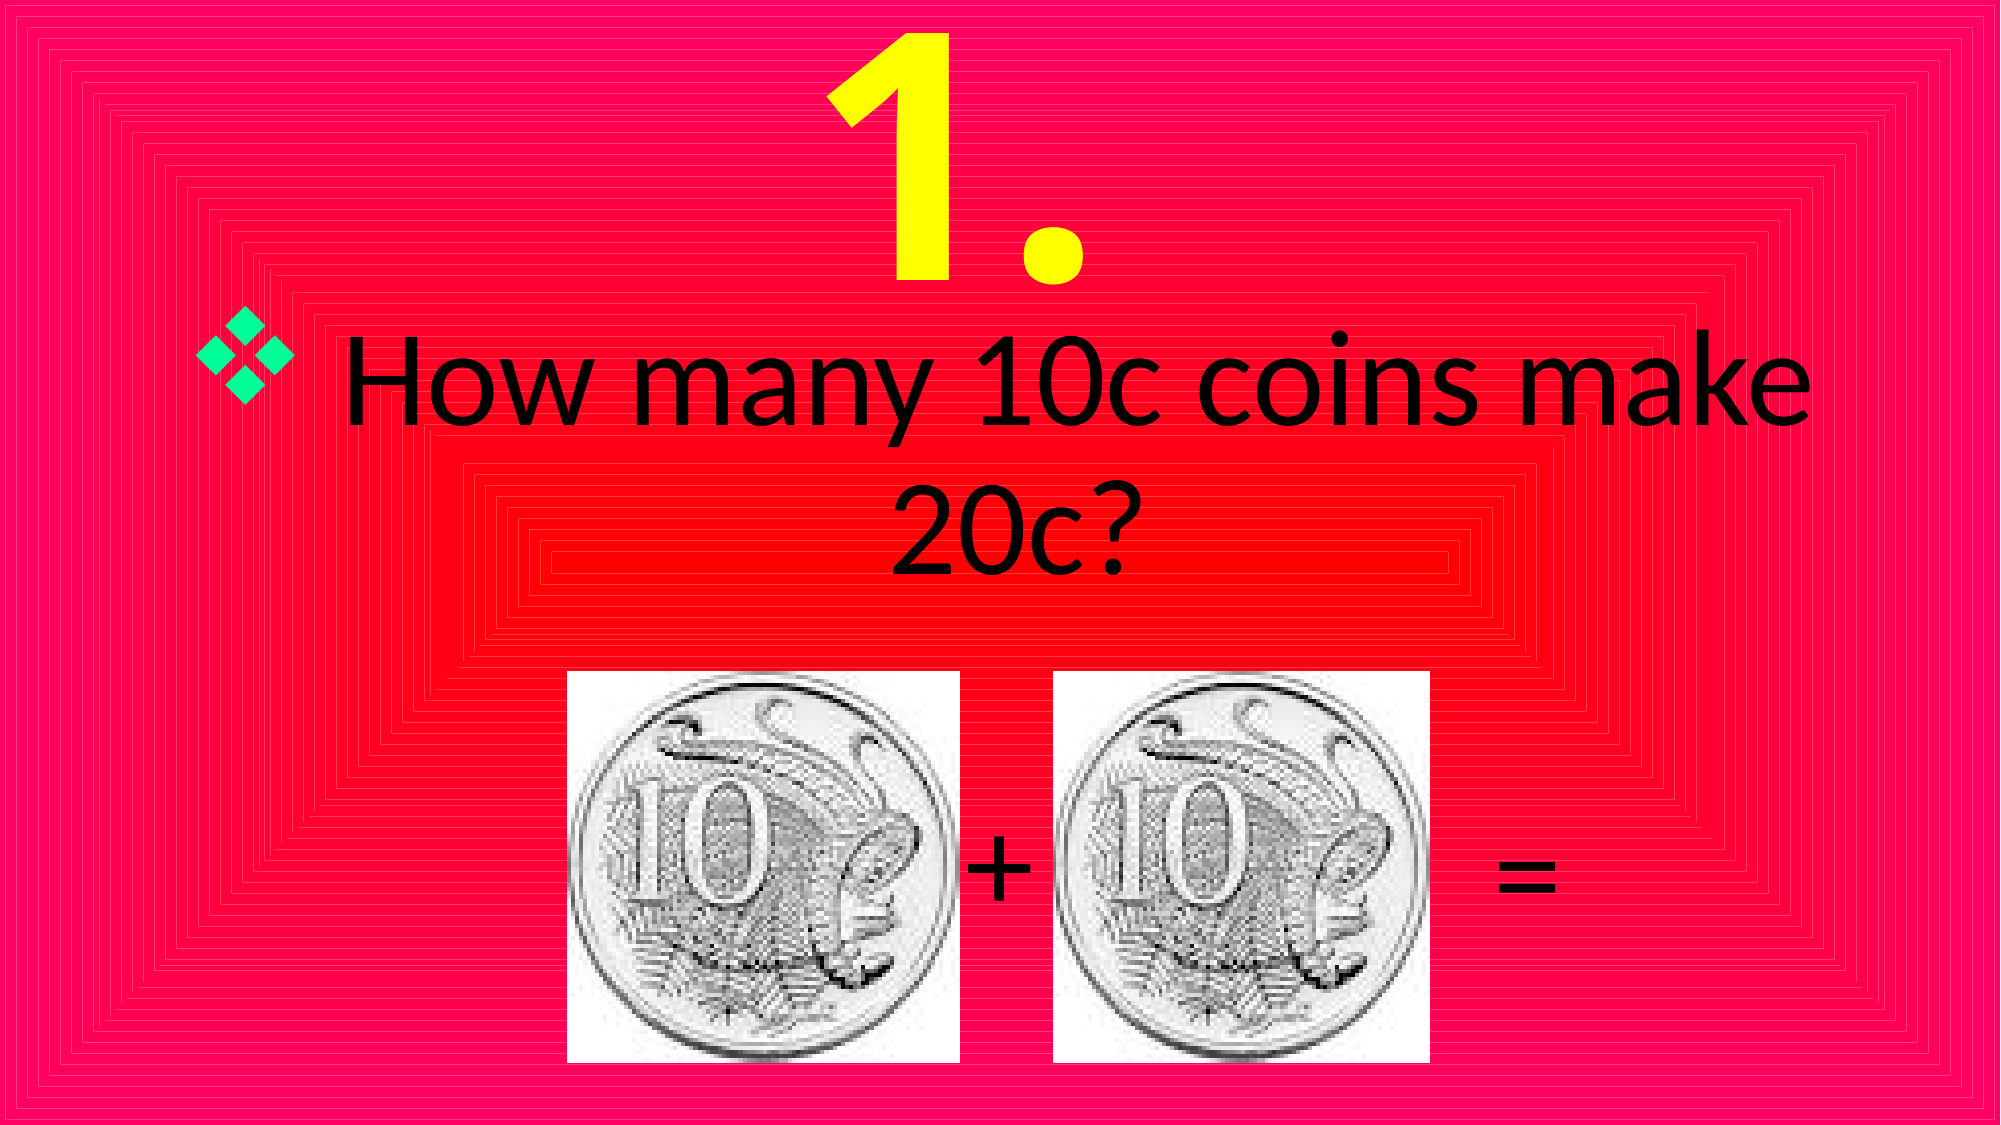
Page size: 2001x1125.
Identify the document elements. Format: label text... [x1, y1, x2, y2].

picture [1053, 671, 1430, 1063]
title 1. [137, 59, 1863, 278]
list How many 10c coins make 20c? + [137, 299, 1863, 1014]
text_box = [1478, 776, 1718, 957]
picture [567, 671, 960, 1063]
